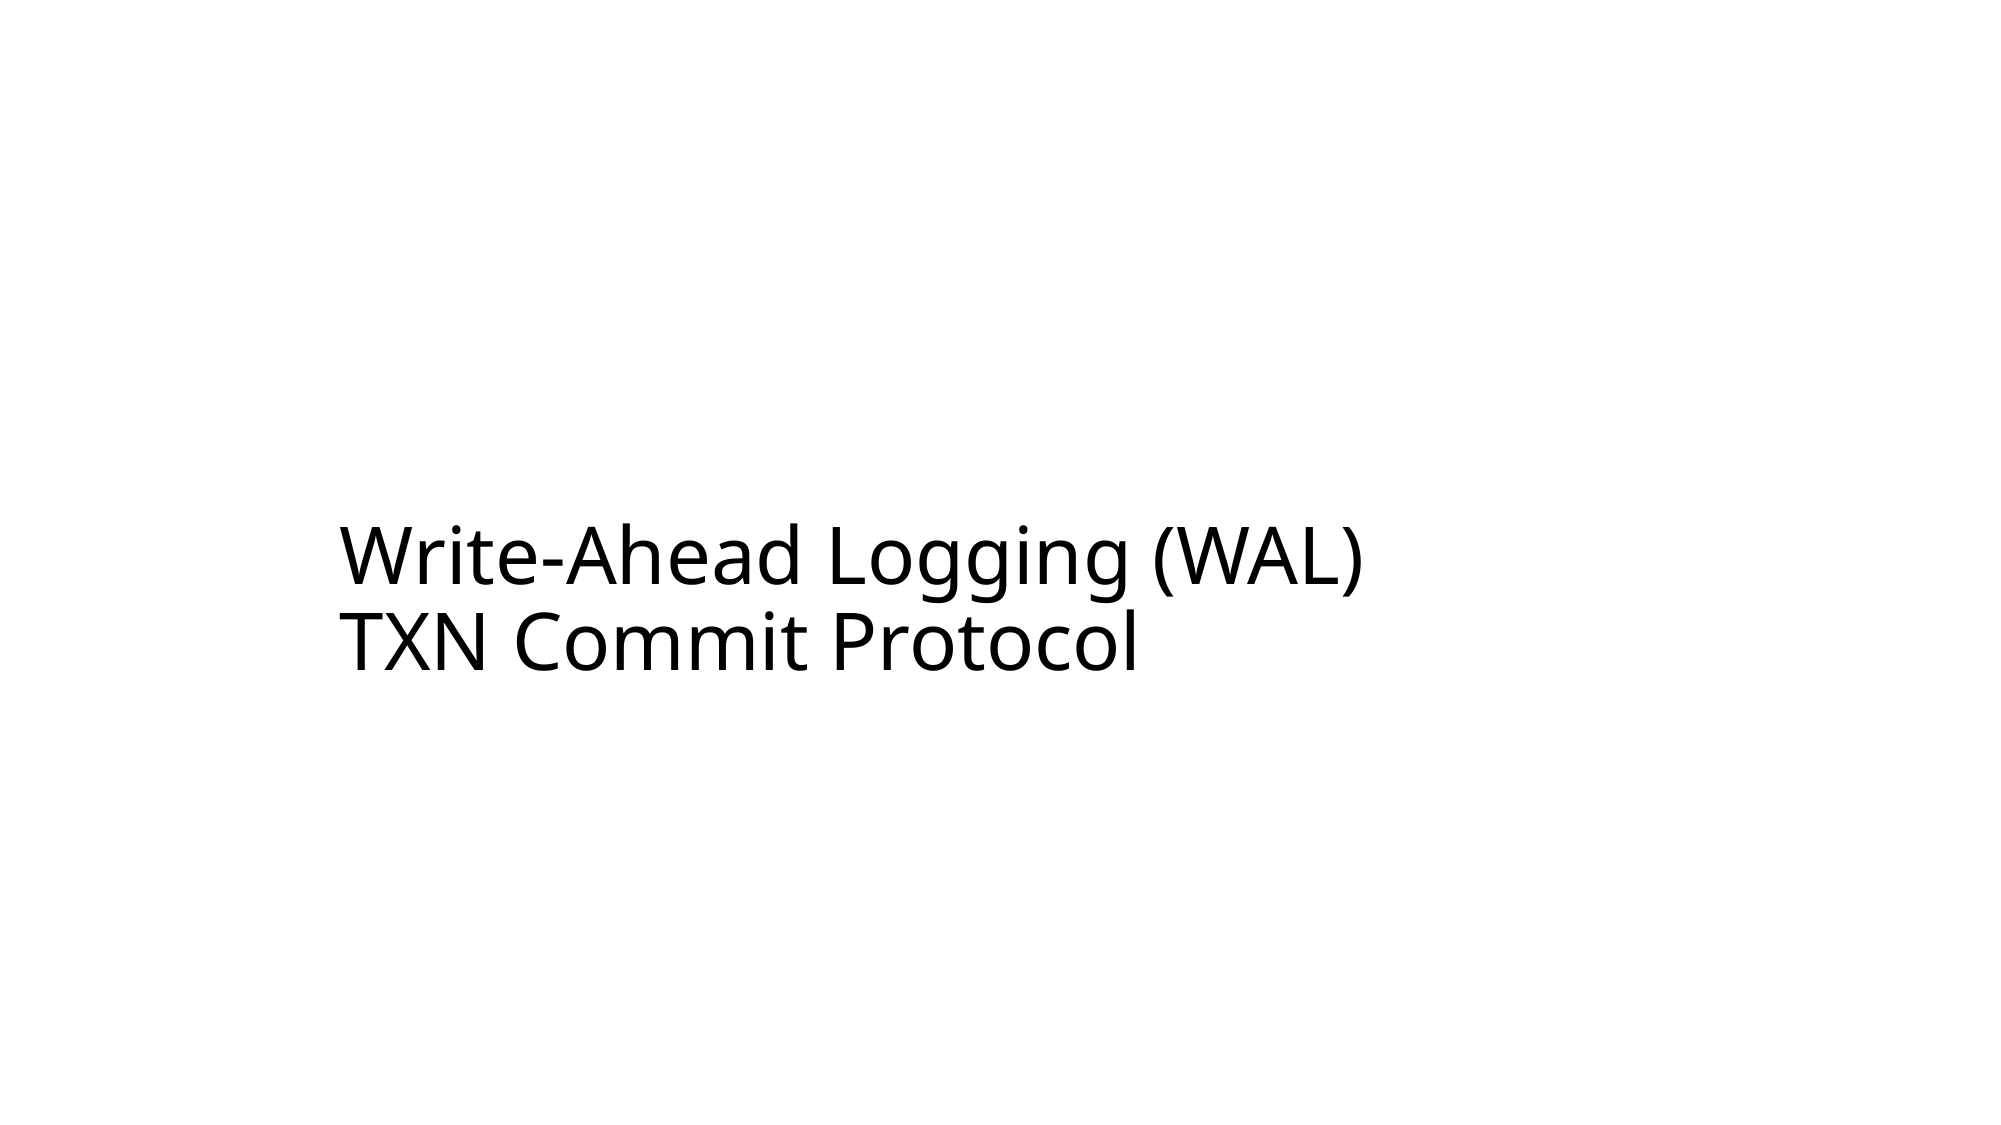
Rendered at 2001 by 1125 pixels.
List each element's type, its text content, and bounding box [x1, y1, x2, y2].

title Write-Ahead Logging (WAL) TXN Commit Protocol [324, 507, 1675, 696]
